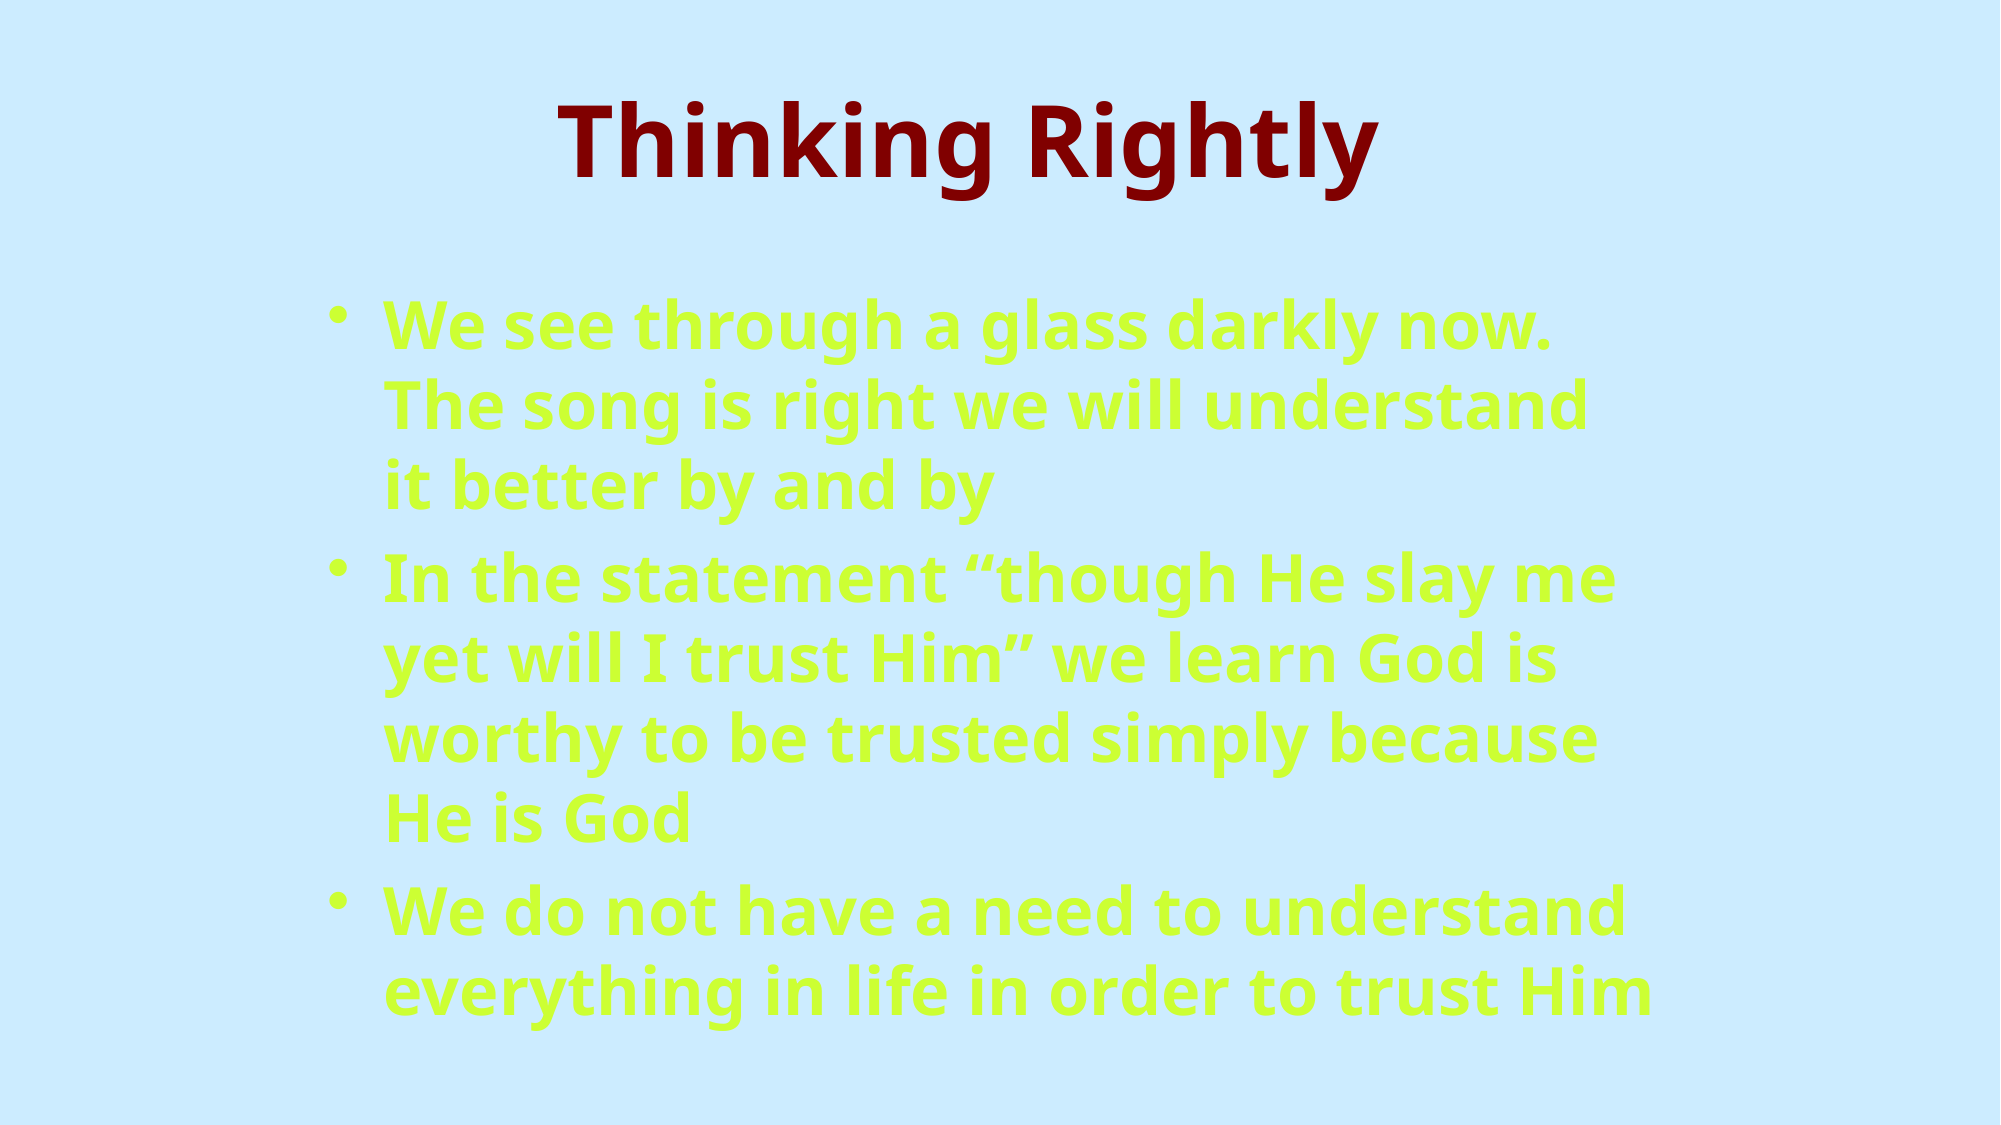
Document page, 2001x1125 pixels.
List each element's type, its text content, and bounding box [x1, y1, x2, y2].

title Thinking Rightly [300, 50, 1638, 225]
list We see through a glass darkly now. The song is right we will understand it better by and by In the statement “though He slay me yet will I trust Him” we learn God is worthy to be trusted simply because He is God We do not have a need to understand everything in life in order to trust Him [312, 275, 1713, 1075]
